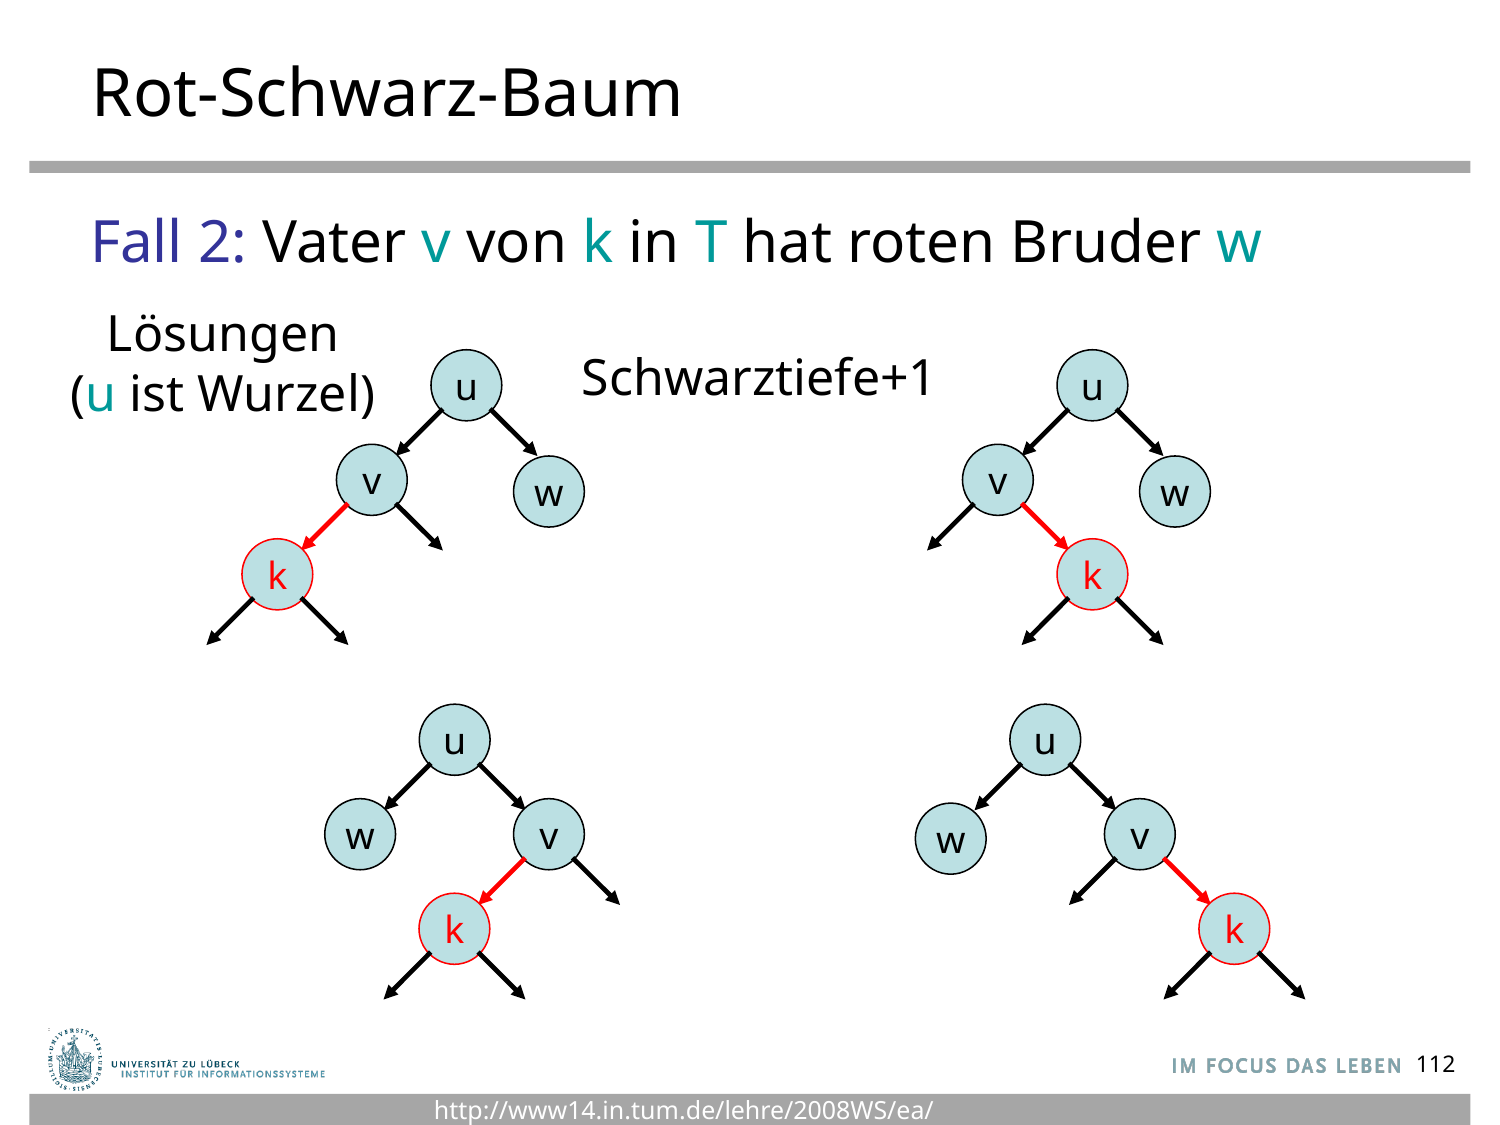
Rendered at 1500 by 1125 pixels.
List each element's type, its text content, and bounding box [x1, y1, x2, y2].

text_box [478, 952, 526, 1000]
text_box [300, 597, 349, 646]
list Fall 2: Vater v von k in T hat roten Bruder w [75, 196, 1425, 1012]
text_box [1116, 597, 1164, 646]
text_box k [1057, 538, 1128, 610]
text_box [206, 597, 254, 646]
text_box Lösungen (u ist Wurzel) [56, 293, 391, 429]
text_box k [1198, 893, 1270, 965]
text_box [383, 952, 431, 1000]
text_box [1163, 952, 1211, 1000]
text_box http://www14.in.tum.de/lehre/2008WS/ea/index.html.de [419, 1087, 1046, 1125]
text_box [572, 857, 621, 905]
text_box [974, 763, 1022, 811]
text_box [490, 408, 538, 457]
text_box [1021, 503, 1068, 550]
text_box v [513, 798, 585, 870]
text_box Schwarztiefe+1 [567, 338, 953, 413]
text_box [1022, 408, 1069, 455]
text_box v [962, 444, 1034, 516]
slide_number 112 [1305, 1050, 1471, 1083]
text_box u [419, 704, 491, 776]
text_box u [430, 349, 502, 421]
text_box k [418, 893, 490, 965]
text_box [1068, 763, 1116, 810]
text_box [396, 408, 443, 455]
text_box u [1009, 704, 1081, 776]
text_box [1163, 857, 1210, 904]
text_box w [513, 455, 585, 528]
text_box [384, 763, 432, 810]
text_box w [1139, 455, 1211, 528]
text_box u [1057, 349, 1128, 421]
text_box [1068, 857, 1117, 905]
title Rot-Schwarz-Baum [76, 42, 1427, 126]
picture [1173, 1058, 1305, 1073]
text_box [302, 503, 349, 550]
text_box v [1104, 798, 1176, 870]
text_box [1116, 408, 1164, 457]
text_box [479, 857, 526, 905]
text_box [1257, 952, 1306, 1000]
text_box k [241, 538, 313, 610]
text_box [478, 763, 525, 810]
text_box [1021, 597, 1069, 646]
text_box [927, 503, 975, 551]
text_box [395, 503, 443, 551]
text_box v [336, 444, 408, 516]
text_box w [915, 803, 987, 875]
text_box w [324, 798, 396, 870]
